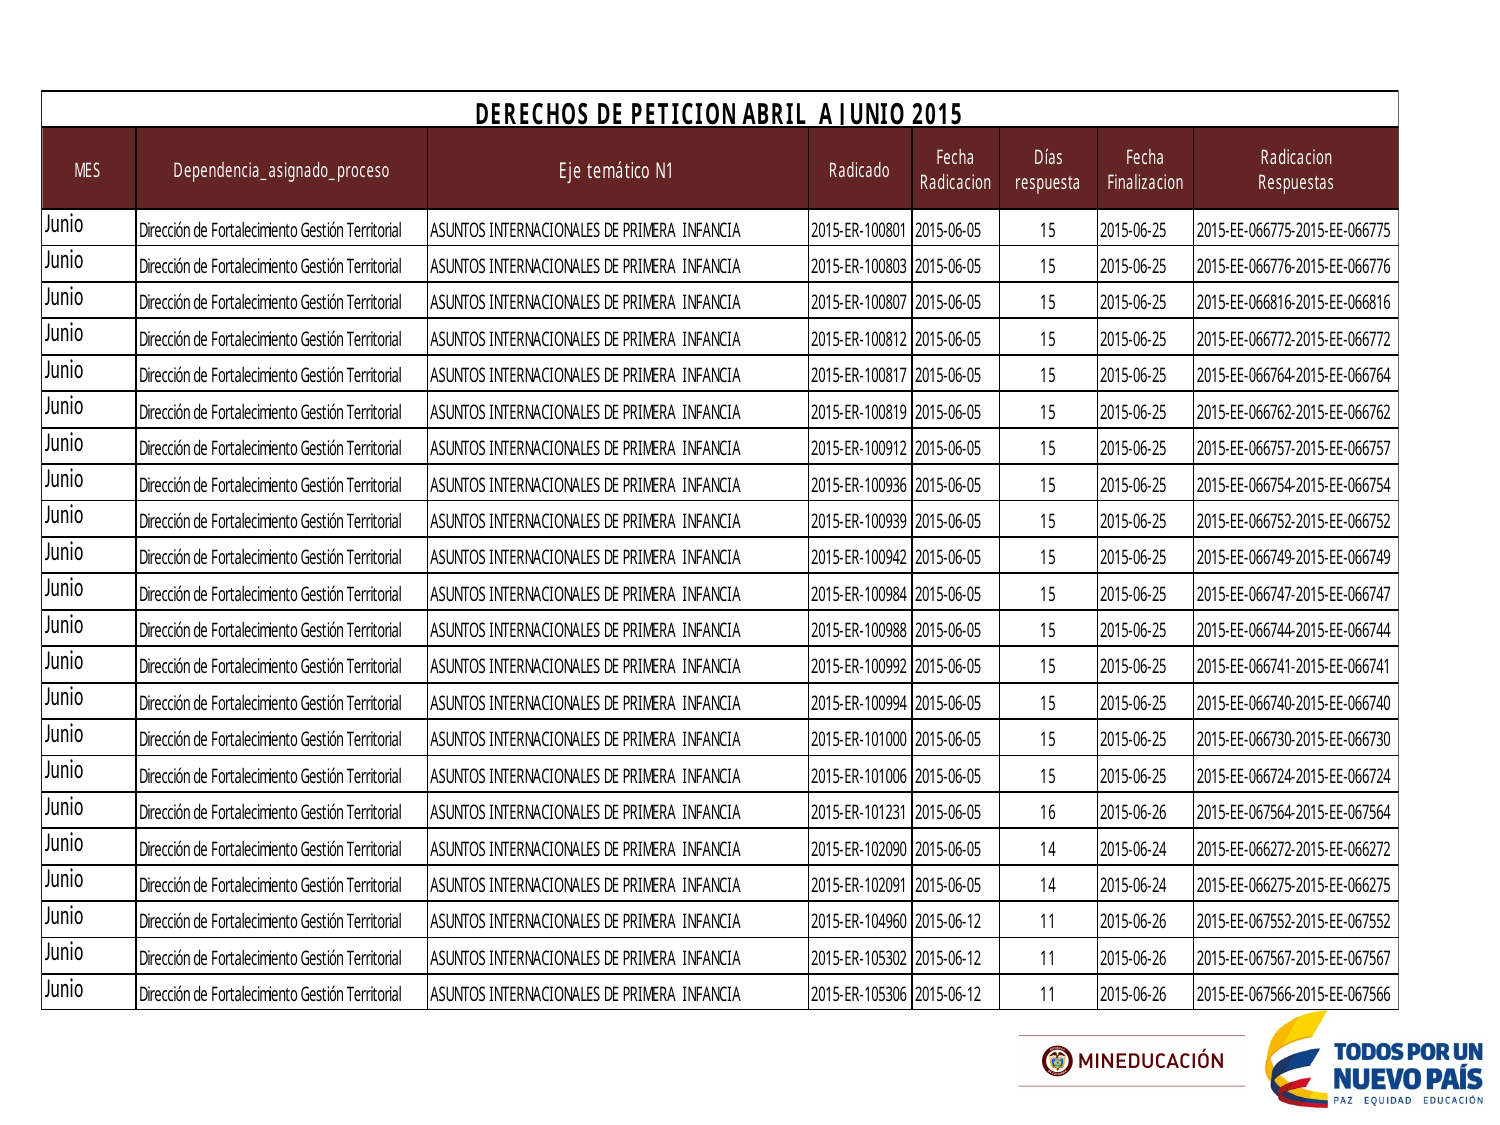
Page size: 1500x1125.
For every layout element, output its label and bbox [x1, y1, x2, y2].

picture [41, 89, 1400, 1012]
text_box [1015, 999, 1495, 1124]
